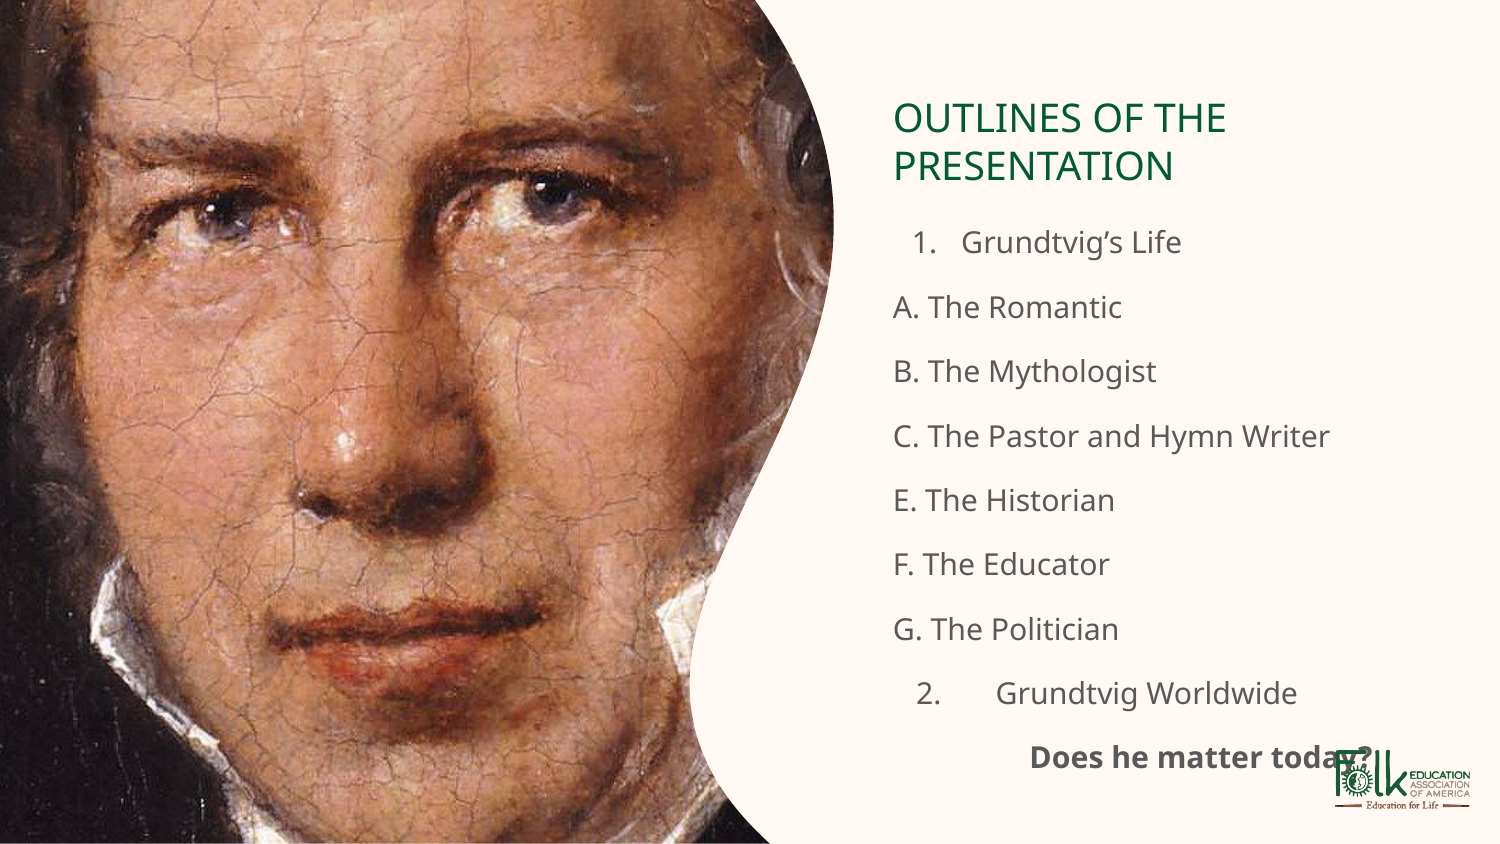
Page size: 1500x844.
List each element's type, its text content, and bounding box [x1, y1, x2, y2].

list Grundtvig’s Life A. The Romantic B. The Mythologist C. The Pastor and Hymn Writer E. The Historian F. The Educator G. The Politician 2. Grundtvig Worldwide Does he matter today? [877, 203, 1437, 793]
title OUTLINES OF THE PRESENTATION [877, 79, 1339, 203]
picture [0, 0, 835, 844]
picture [1333, 749, 1471, 810]
